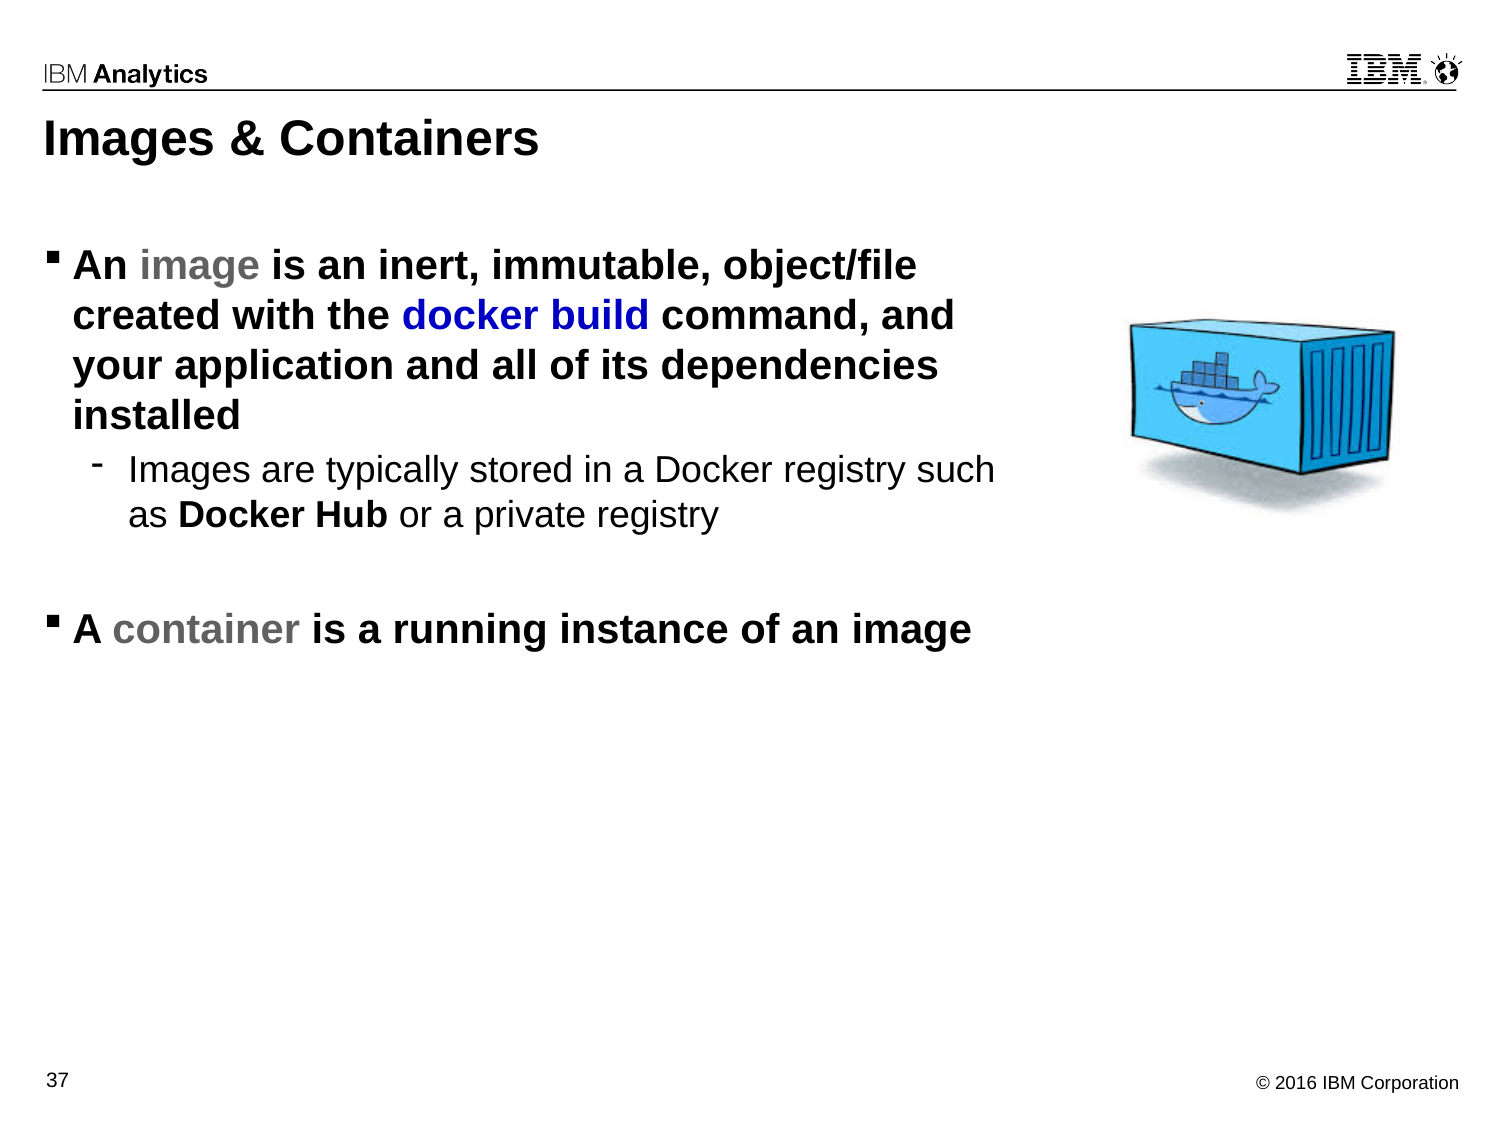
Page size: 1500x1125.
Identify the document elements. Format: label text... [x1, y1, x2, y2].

list An image is an inert, immutable, object/file created with the docker build command, and your application and all of its dependencies installed Images are typically stored in a Docker registry such as Docker Hub or a private registry A container is a running instance of an image [43, 229, 1055, 843]
picture [1336, 42, 1471, 94]
picture [26, 46, 226, 102]
title Images & Containers [43, 97, 1446, 180]
picture [1077, 250, 1446, 537]
